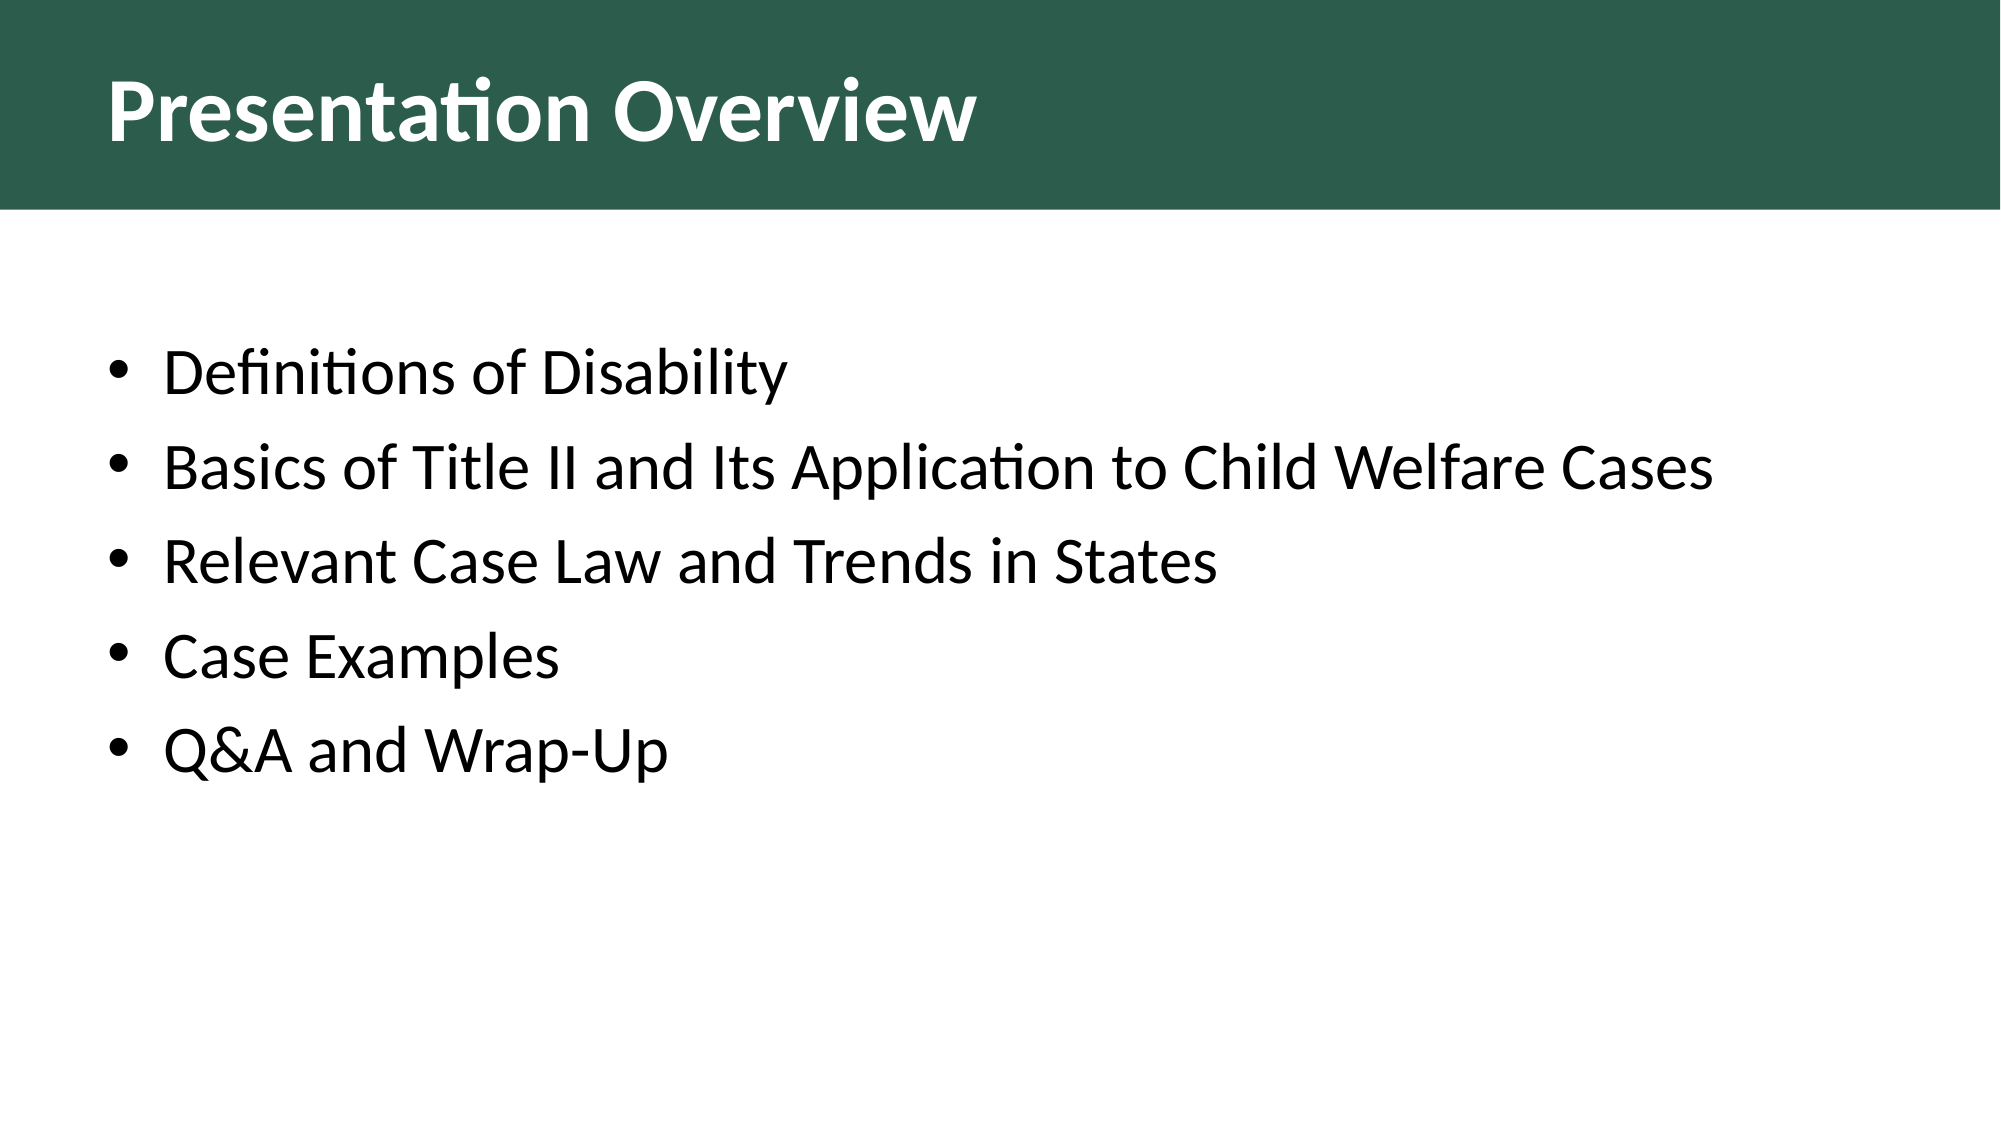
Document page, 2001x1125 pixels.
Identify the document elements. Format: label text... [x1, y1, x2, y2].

list Definitions of Disability Basics of Title II and Its Application to Child Welfare Cases Relevant Case Law and Trends in States Case Examples Q&A and Wrap-Up [99, 319, 1901, 1064]
title Presentation Overview [99, 10, 1708, 200]
